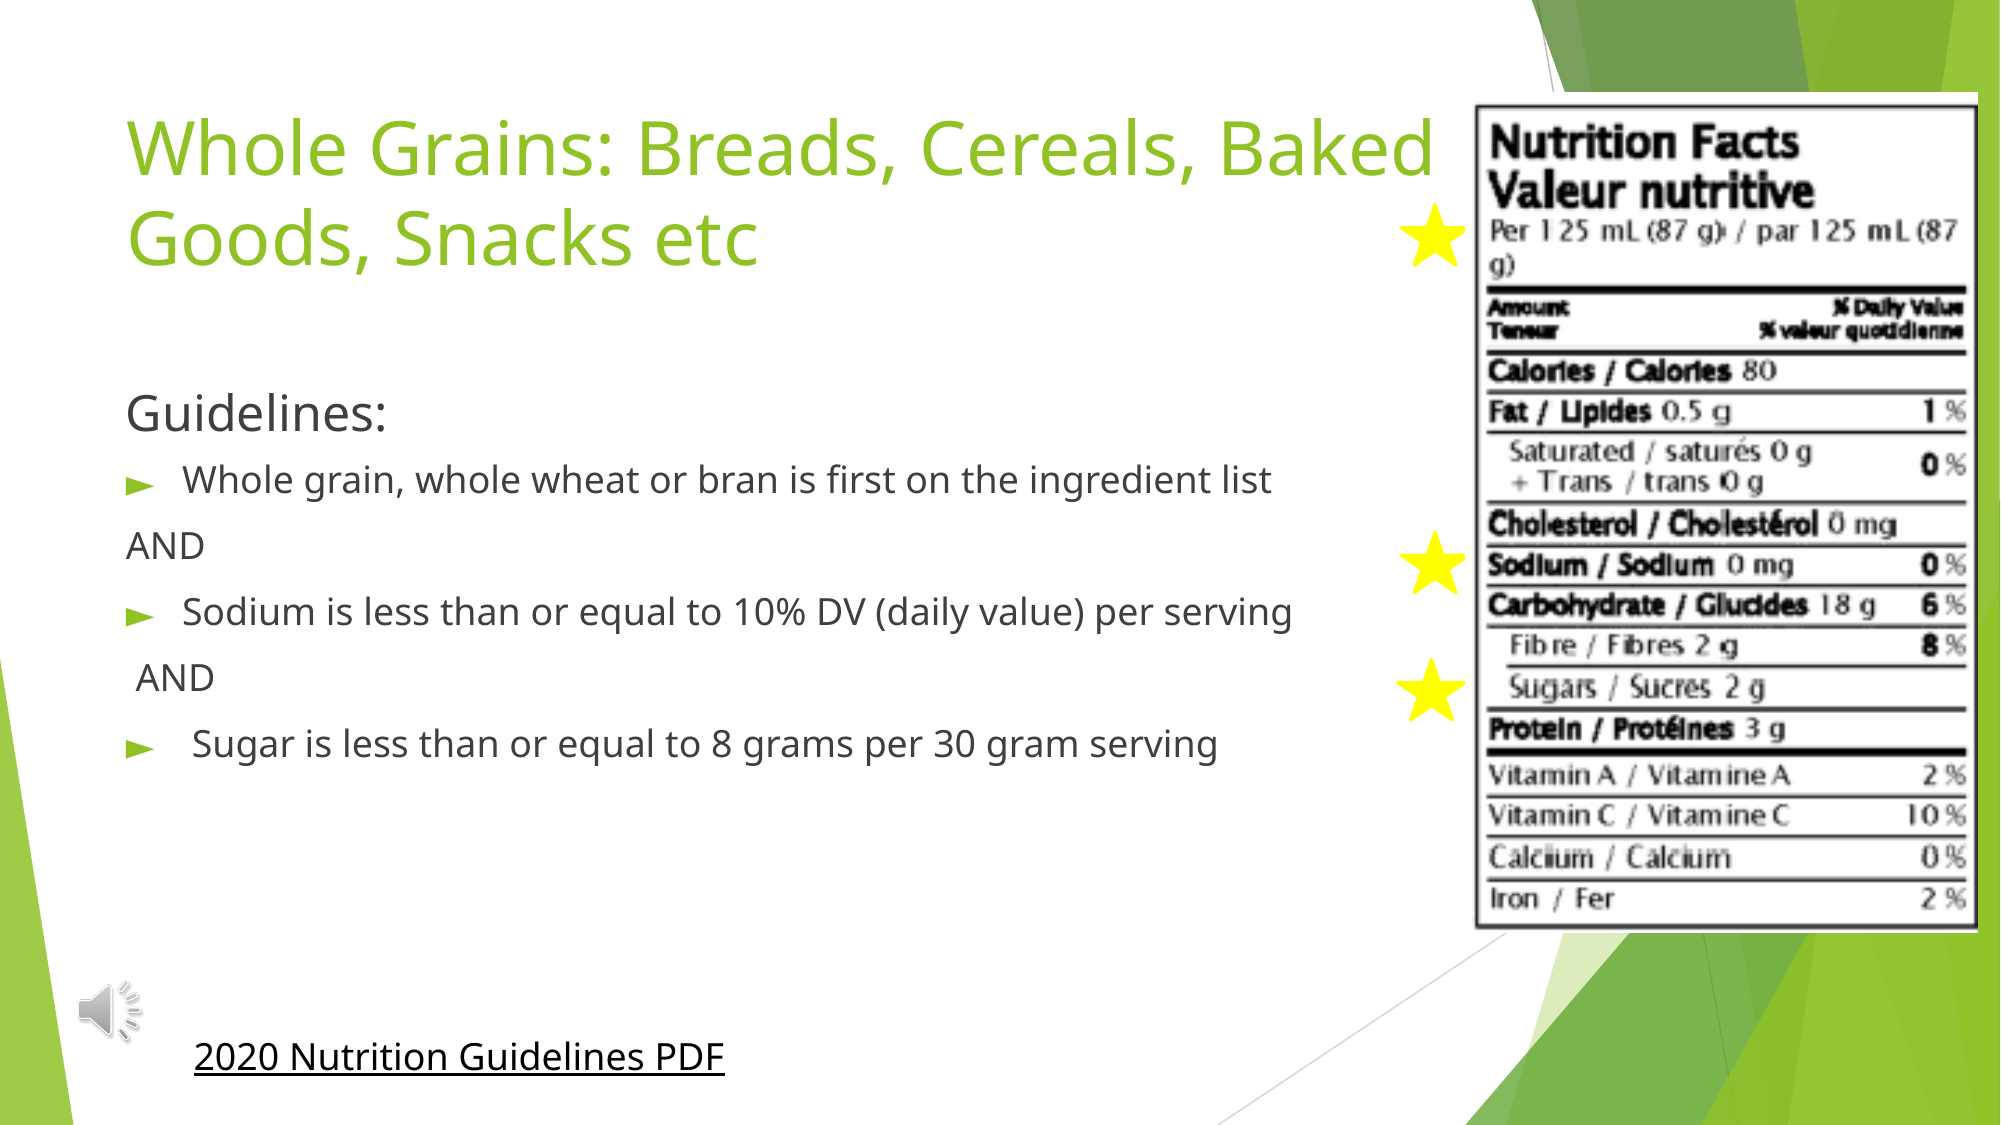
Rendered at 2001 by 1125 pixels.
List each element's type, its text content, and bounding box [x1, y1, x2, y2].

list Guidelines: [110, 354, 798, 448]
text_box [1397, 659, 1460, 720]
picture [77, 978, 145, 1046]
picture [1465, 92, 1978, 934]
text_box [1401, 532, 1460, 593]
text_box [1401, 204, 1460, 266]
list Whole grain, whole wheat or bran is first on the ingredient list AND Sodium is less than or equal to 10% DV (daily value) per serving AND Sugar is less than or equal to 8 grams per 30 gram serving [110, 448, 1588, 991]
text_box 2020 Nutrition Guidelines PDF [178, 1024, 1954, 1091]
title Whole Grains: Breads, Cereals, Baked Goods, Snacks etc [111, 92, 1464, 310]
